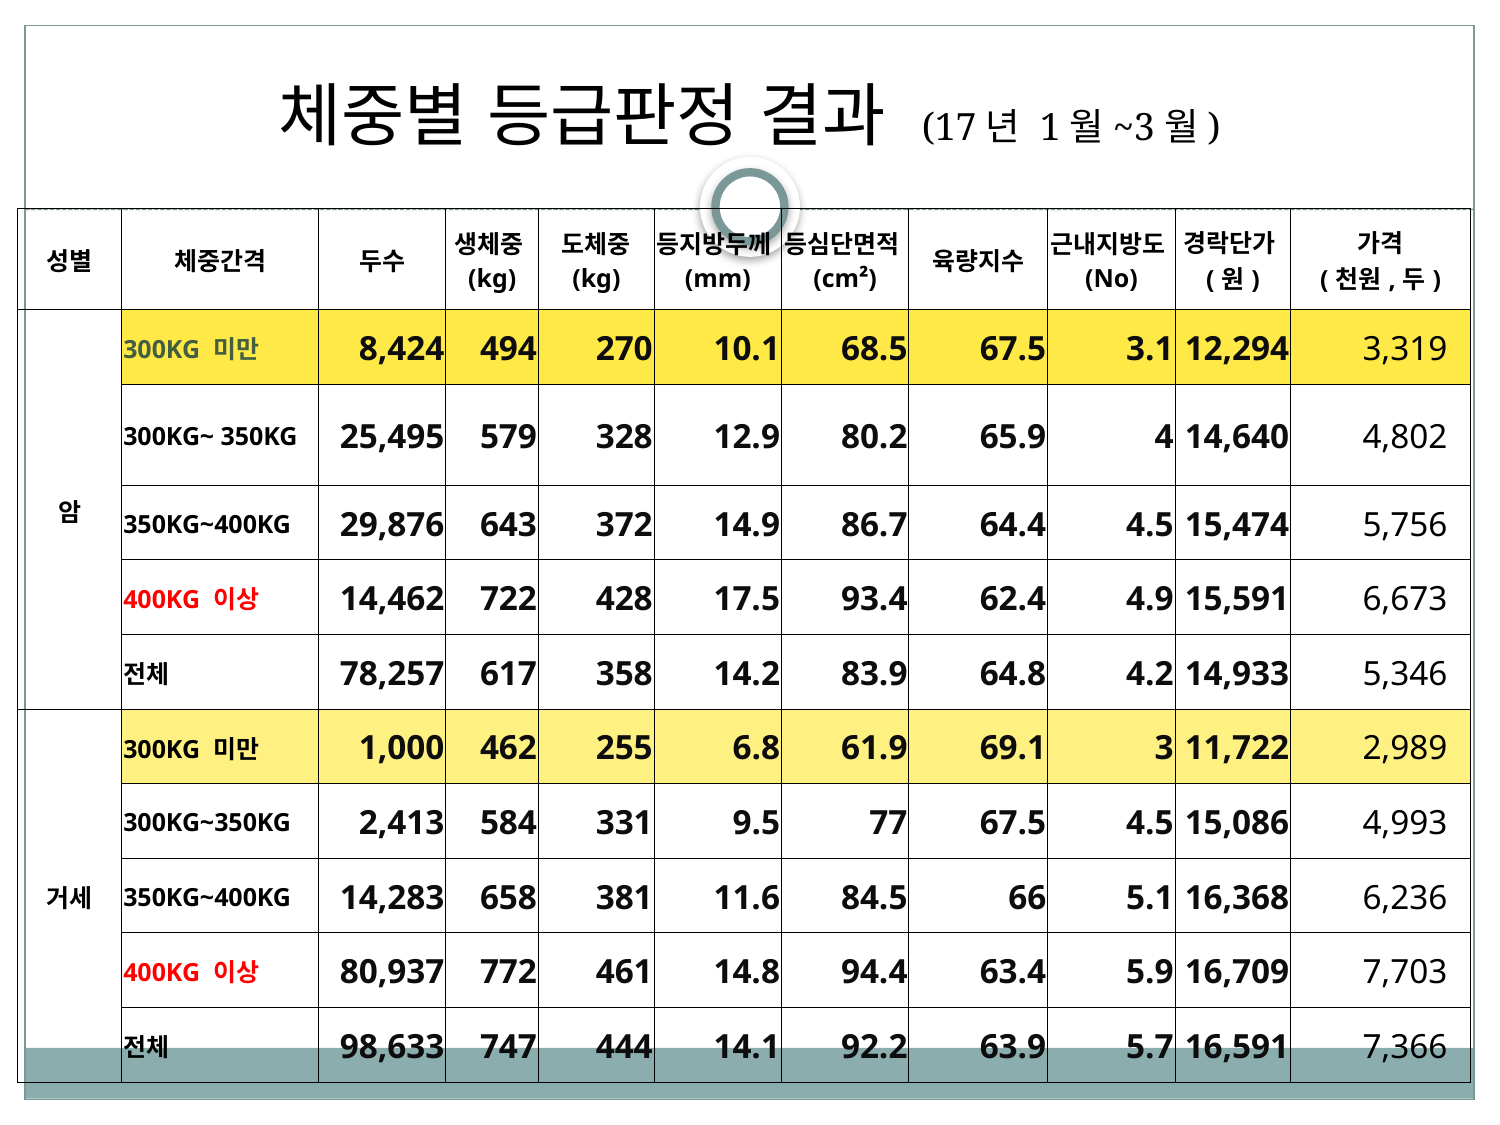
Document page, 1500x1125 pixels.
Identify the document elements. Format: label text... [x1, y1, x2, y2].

table_cell 69.1 [909, 710, 1047, 783]
table_cell 63.4 [909, 933, 1047, 1007]
table_cell 62.4 [909, 560, 1047, 634]
table_cell 255 [539, 710, 654, 783]
table_cell 14,933 [1176, 635, 1290, 709]
table_cell 381 [539, 859, 654, 932]
table_cell 14.9 [655, 486, 781, 559]
title 체중별 등급판정 결과 (17년 1월~3월) [49, 37, 1450, 162]
table_cell 67.5 [909, 784, 1047, 858]
table_cell 93.4 [782, 560, 908, 634]
table_cell 94.4 [782, 933, 908, 1007]
table_cell 80.2 [782, 385, 908, 485]
table_cell 15,591 [1176, 560, 1290, 634]
table_cell 10.1 [655, 310, 781, 384]
table_cell 14.2 [655, 635, 781, 709]
table_cell 3,319 [1291, 310, 1470, 384]
table_cell 584 [446, 784, 538, 858]
table_cell 92.2 [782, 1008, 908, 1082]
table_cell 64.8 [909, 635, 1047, 709]
table_cell 66 [909, 859, 1047, 932]
table_cell 80,937 [319, 933, 445, 1007]
table_cell 444 [539, 1008, 654, 1082]
table_header 육량지수 [909, 209, 1047, 309]
table_cell 350KG~400KG [122, 486, 318, 559]
table_header 등심단면적(cm²) [782, 209, 908, 309]
table_cell 300KG~350KG [122, 784, 318, 858]
table_cell 14.1 [655, 1008, 781, 1082]
table_cell 암 [18, 310, 121, 709]
table_cell 25,495 [319, 385, 445, 485]
table_cell 11.6 [655, 859, 781, 932]
table_cell 4 [1048, 385, 1175, 485]
table_cell 4.9 [1048, 560, 1175, 634]
table_cell 61.9 [782, 710, 908, 783]
table_cell 14,283 [319, 859, 445, 932]
table_cell 15,086 [1176, 784, 1290, 858]
table_cell 658 [446, 859, 538, 932]
table_cell 400KG 이상 [122, 560, 318, 634]
table_cell 15,474 [1176, 486, 1290, 559]
table_cell 5,756 [1291, 486, 1470, 559]
table_cell 400KG 이상 [122, 933, 318, 1007]
table_cell 4,802 [1291, 385, 1470, 485]
table_cell 350KG~400KG [122, 859, 318, 932]
table_cell 5.7 [1048, 1008, 1175, 1082]
table_cell 7,703 [1291, 933, 1470, 1007]
table_cell 5.9 [1048, 933, 1175, 1007]
table_header 두수 [319, 209, 445, 309]
table_cell 17.5 [655, 560, 781, 634]
table_cell 전체 [122, 1008, 318, 1082]
table_cell 2,413 [319, 784, 445, 858]
table_cell 300KG 미만 [122, 710, 318, 783]
table_cell 전체 [122, 635, 318, 709]
table_cell 494 [446, 310, 538, 384]
table_cell 579 [446, 385, 538, 485]
table_cell 11,722 [1176, 710, 1290, 783]
table_header 도체중 (kg) [539, 209, 654, 309]
table_cell 1,000 [319, 710, 445, 783]
table_cell 331 [539, 784, 654, 858]
table_cell 4.5 [1048, 486, 1175, 559]
table_header 체중간격 [122, 209, 318, 309]
table_cell 77 [782, 784, 908, 858]
table_header 생체중(kg) [446, 209, 538, 309]
table_cell 16,591 [1176, 1008, 1290, 1082]
table_cell 300KG 미만 [122, 310, 318, 384]
table_cell 12.9 [655, 385, 781, 485]
table_cell 64.4 [909, 486, 1047, 559]
table_cell 9.5 [655, 784, 781, 858]
table_cell 3.1 [1048, 310, 1175, 384]
table_cell 14.8 [655, 933, 781, 1007]
table_cell 358 [539, 635, 654, 709]
table_cell 8,424 [319, 310, 445, 384]
table_cell 14,640 [1176, 385, 1290, 485]
table_cell 84.5 [782, 859, 908, 932]
table_cell 4.5 [1048, 784, 1175, 858]
table_cell 270 [539, 310, 654, 384]
table_cell 16,709 [1176, 933, 1290, 1007]
table_cell 65.9 [909, 385, 1047, 485]
table_cell 6,673 [1291, 560, 1470, 634]
table_cell 772 [446, 933, 538, 1007]
table_cell 86.7 [782, 486, 908, 559]
table_cell 5.1 [1048, 859, 1175, 932]
table_cell 328 [539, 385, 654, 485]
table_cell 78,257 [319, 635, 445, 709]
table_header 성별 [18, 209, 121, 309]
table_cell 5,346 [1291, 635, 1470, 709]
table_header 등지방두께(mm) [655, 209, 781, 309]
table_header 근내지방도(No) [1048, 209, 1175, 309]
table_cell 63.9 [909, 1008, 1047, 1082]
table_cell 428 [539, 560, 654, 634]
table_cell 2,989 [1291, 710, 1470, 783]
table_cell 722 [446, 560, 538, 634]
table_cell 16,368 [1176, 859, 1290, 932]
table_cell 67.5 [909, 310, 1047, 384]
table_cell 6,236 [1291, 859, 1470, 932]
table_cell 3 [1048, 710, 1175, 783]
table_cell 300KG~ 350KG [122, 385, 318, 485]
table_cell 98,633 [319, 1008, 445, 1082]
table_cell 거세 [18, 710, 121, 1082]
table_cell 7,366 [1291, 1008, 1470, 1082]
table_cell 4,993 [1291, 784, 1470, 858]
table_cell 29,876 [319, 486, 445, 559]
table_cell 462 [446, 710, 538, 783]
table_cell 747 [446, 1008, 538, 1082]
table_cell 6.8 [655, 710, 781, 783]
table_cell 68.5 [782, 310, 908, 384]
table_cell 372 [539, 486, 654, 559]
table_cell 643 [446, 486, 538, 559]
table_cell 461 [539, 933, 654, 1007]
table_cell 83.9 [782, 635, 908, 709]
table_cell 617 [446, 635, 538, 709]
table_cell 14,462 [319, 560, 445, 634]
table_header 가격 (천원,두) [1291, 209, 1470, 309]
table_cell 12,294 [1176, 310, 1290, 384]
table_cell 4.2 [1048, 635, 1175, 709]
table_header 경락단가(원) [1176, 209, 1290, 309]
